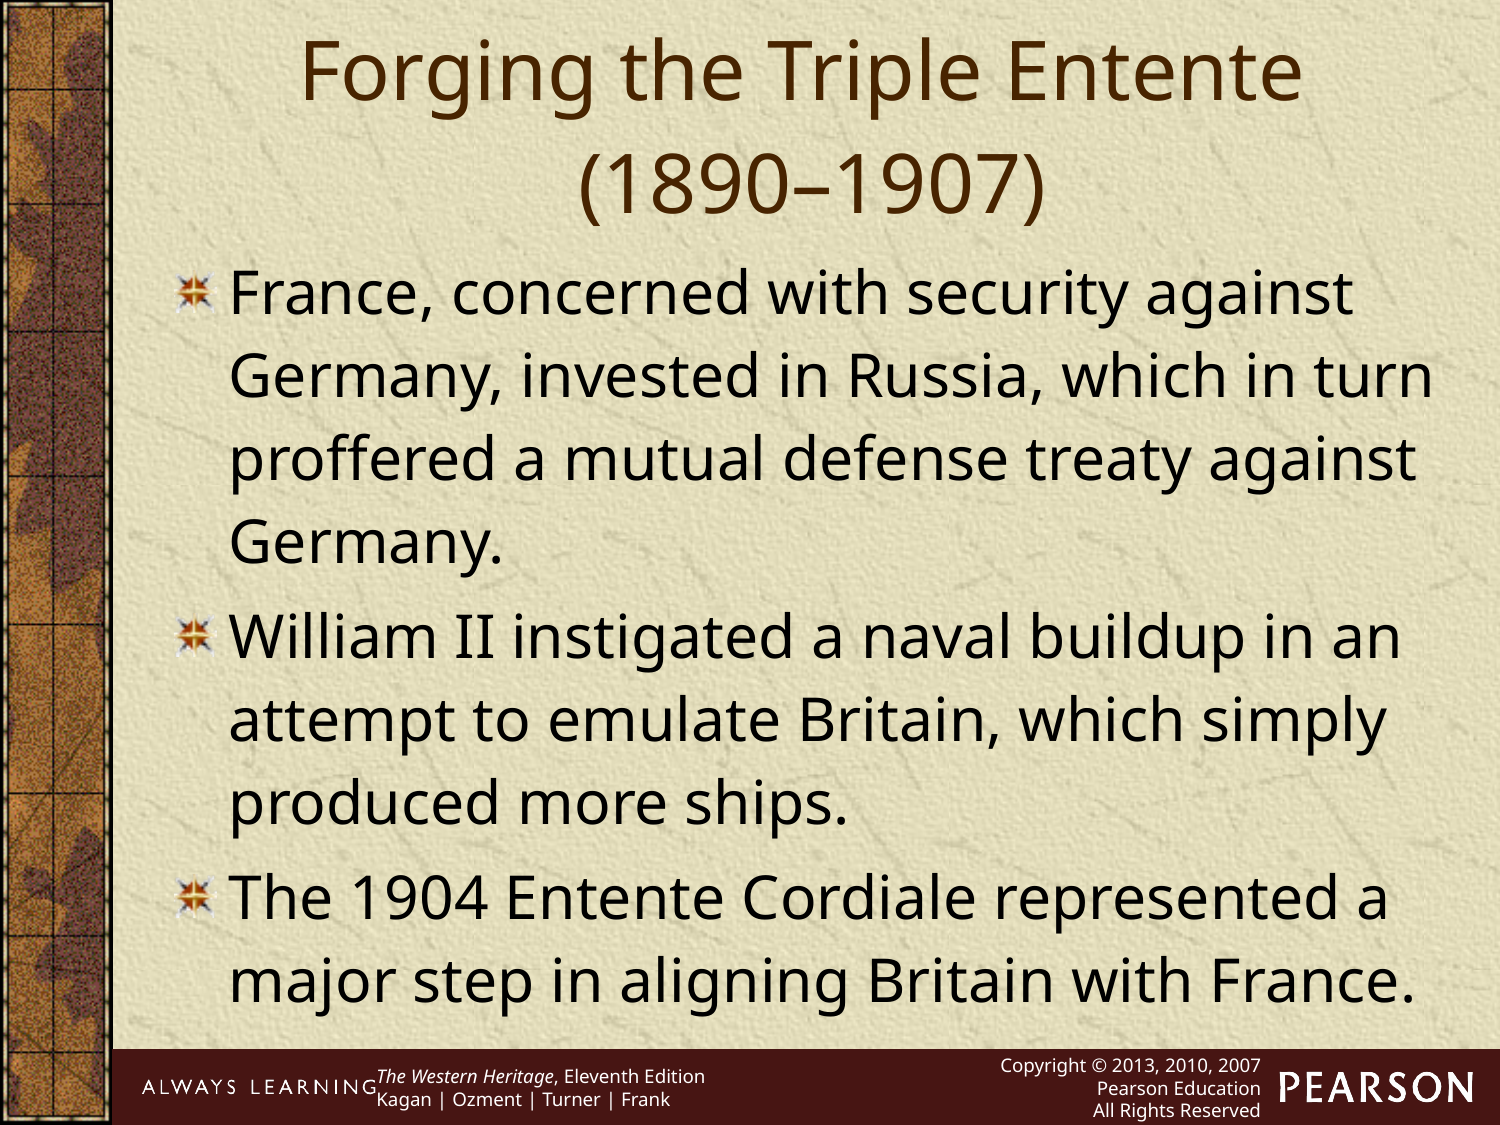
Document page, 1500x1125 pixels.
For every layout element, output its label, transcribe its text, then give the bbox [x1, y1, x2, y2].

picture [0, 0, 1500, 1125]
list France, concerned with security against Germany, invested in Russia, which in turn proffered a mutual defense treaty against Germany. William II instigated a naval buildup in an attempt to emulate Britain, which simply produced more ships. The 1904 Entente Cordiale represented a major step in aligning Britain with France. [173, 249, 1450, 1026]
title Forging the Triple Entente (1890–1907) [136, 11, 1488, 238]
